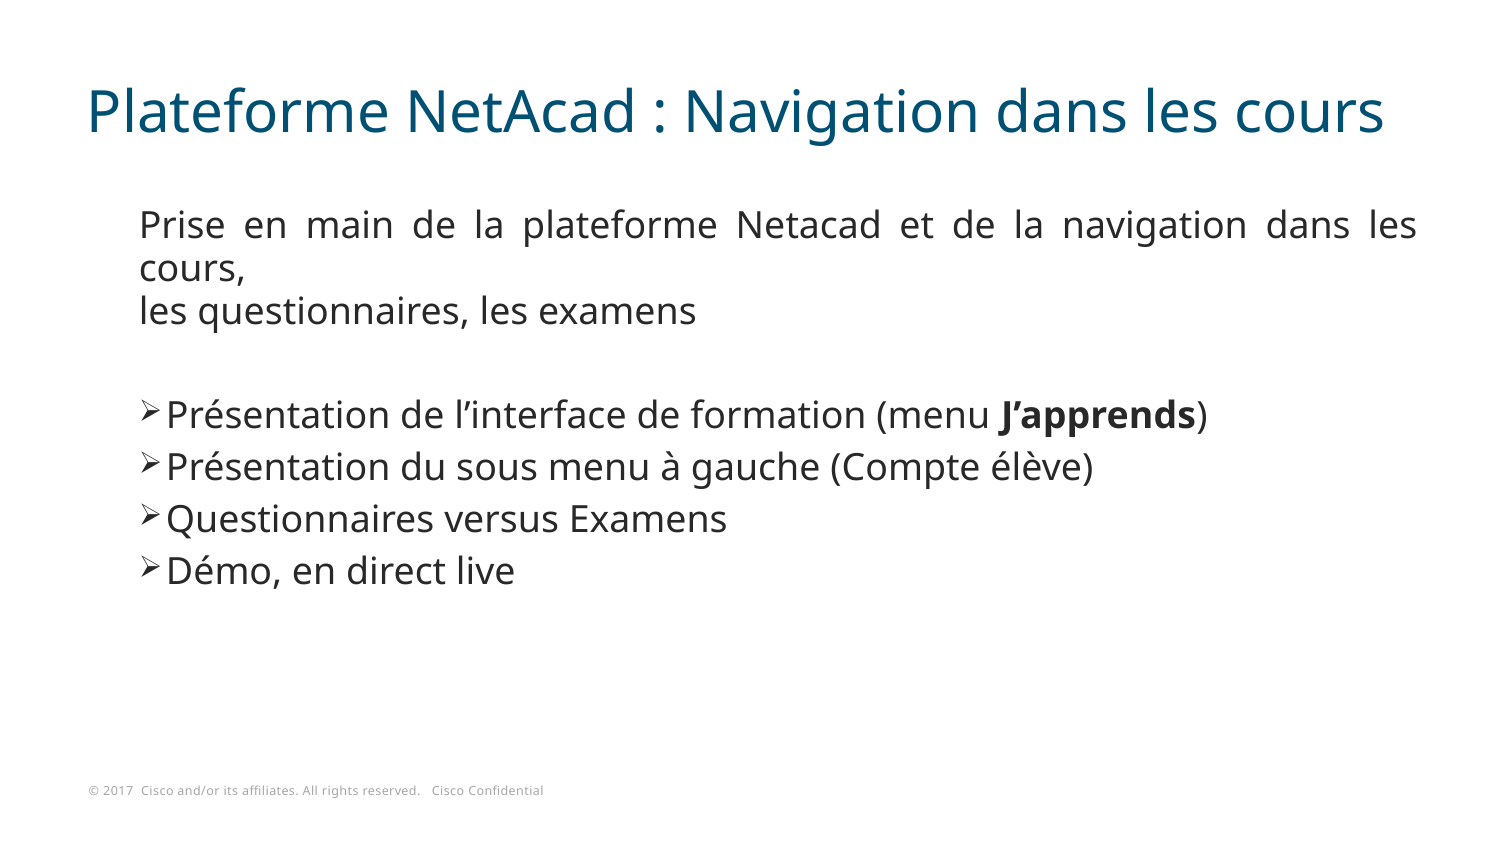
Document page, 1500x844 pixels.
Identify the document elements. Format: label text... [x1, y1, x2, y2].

title Plateforme NetAcad : Navigation dans les cours [71, 55, 1441, 176]
list Prise en main de la plateforme Netacad et de la navigation dans les cours, les questionnaires, les examens Présentation de l’interface de formation (menu J’apprends) Présentation du sous menu à gauche (Compte élève) Questionnaires versus Examens Démo, en direct live [75, 197, 1434, 754]
